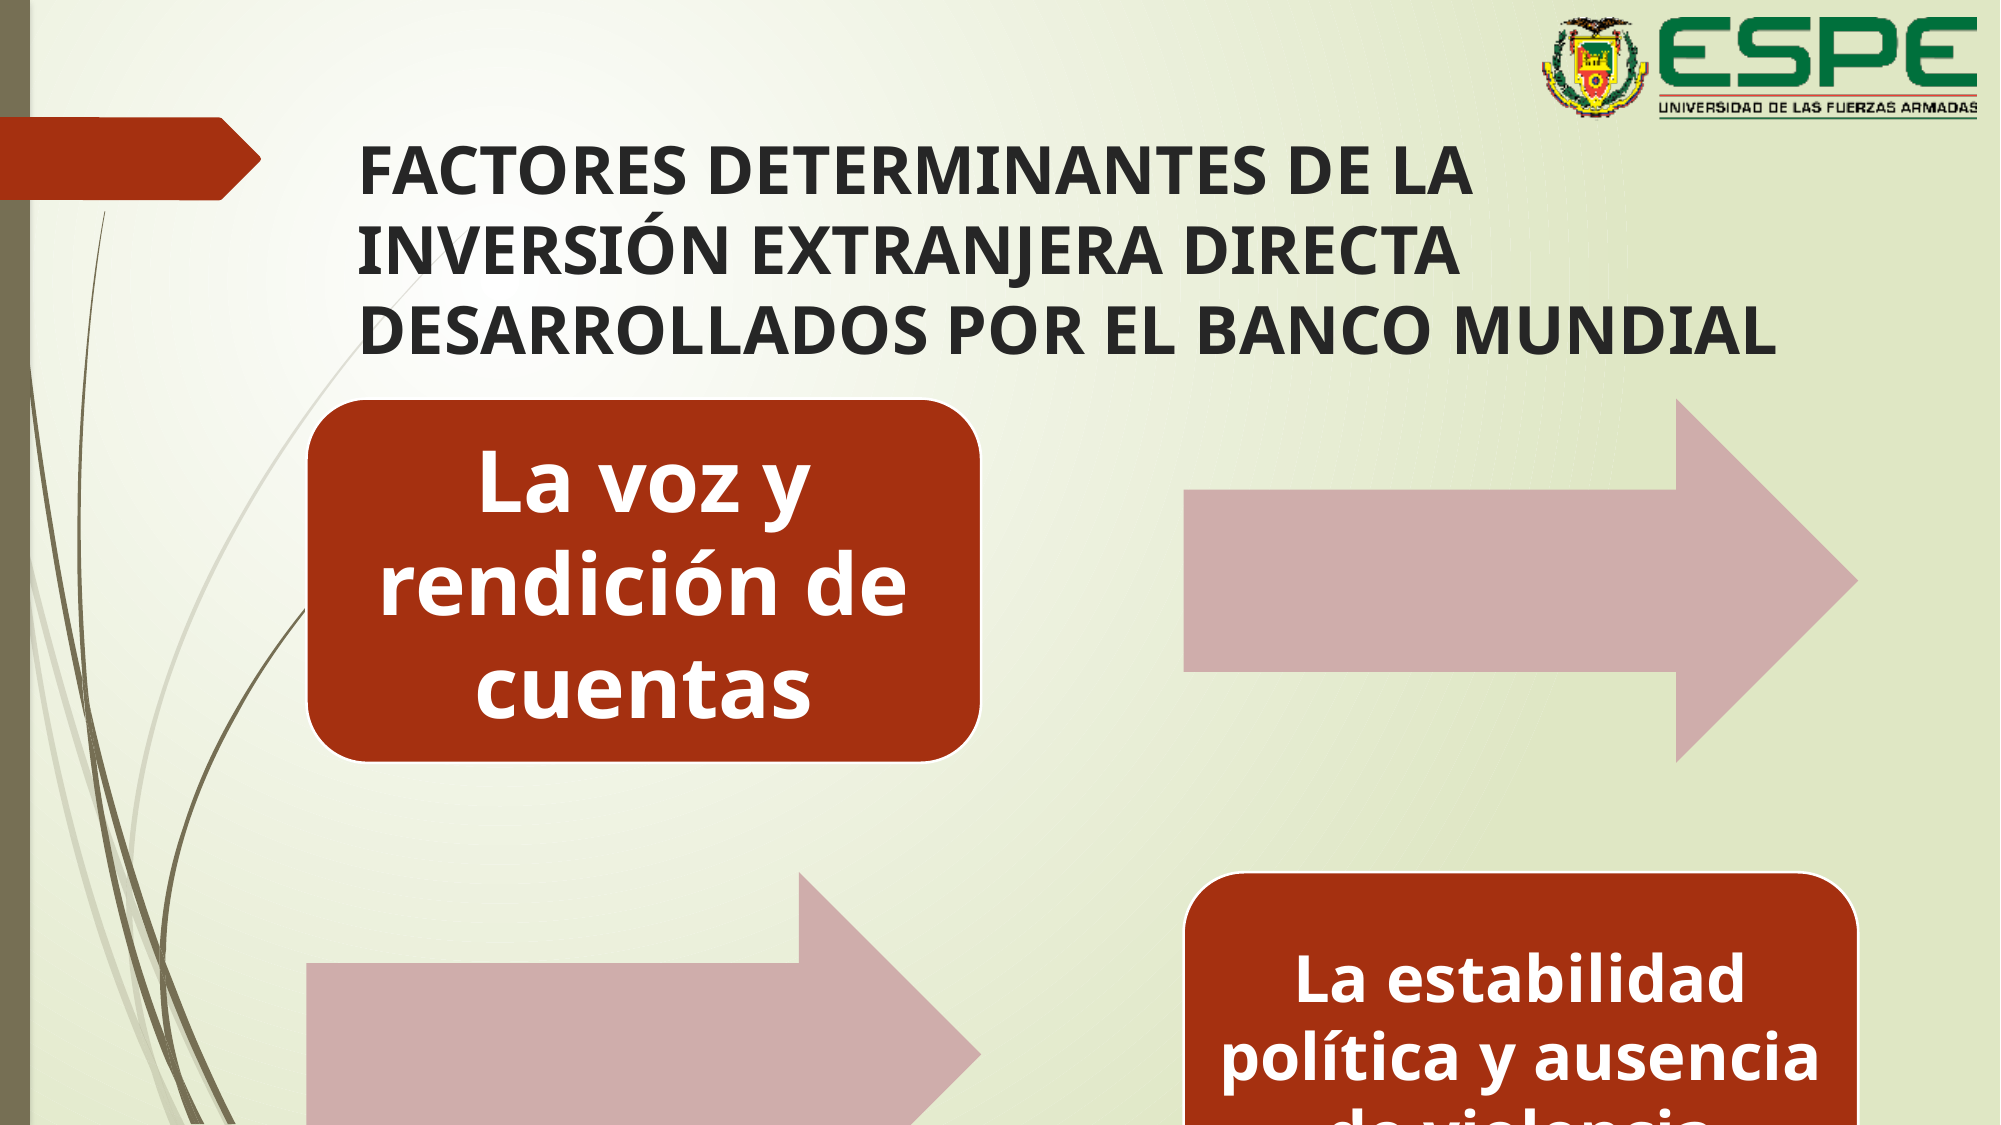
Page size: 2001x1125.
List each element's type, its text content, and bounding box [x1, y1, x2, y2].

picture [1541, 17, 1977, 121]
title FACTORES DETERMINANTES DE LA INVERSIÓN EXTRANJERA DIRECTA DESARROLLADOS POR EL BANCO MUNDIAL [342, 120, 1805, 331]
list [306, 398, 1859, 1019]
